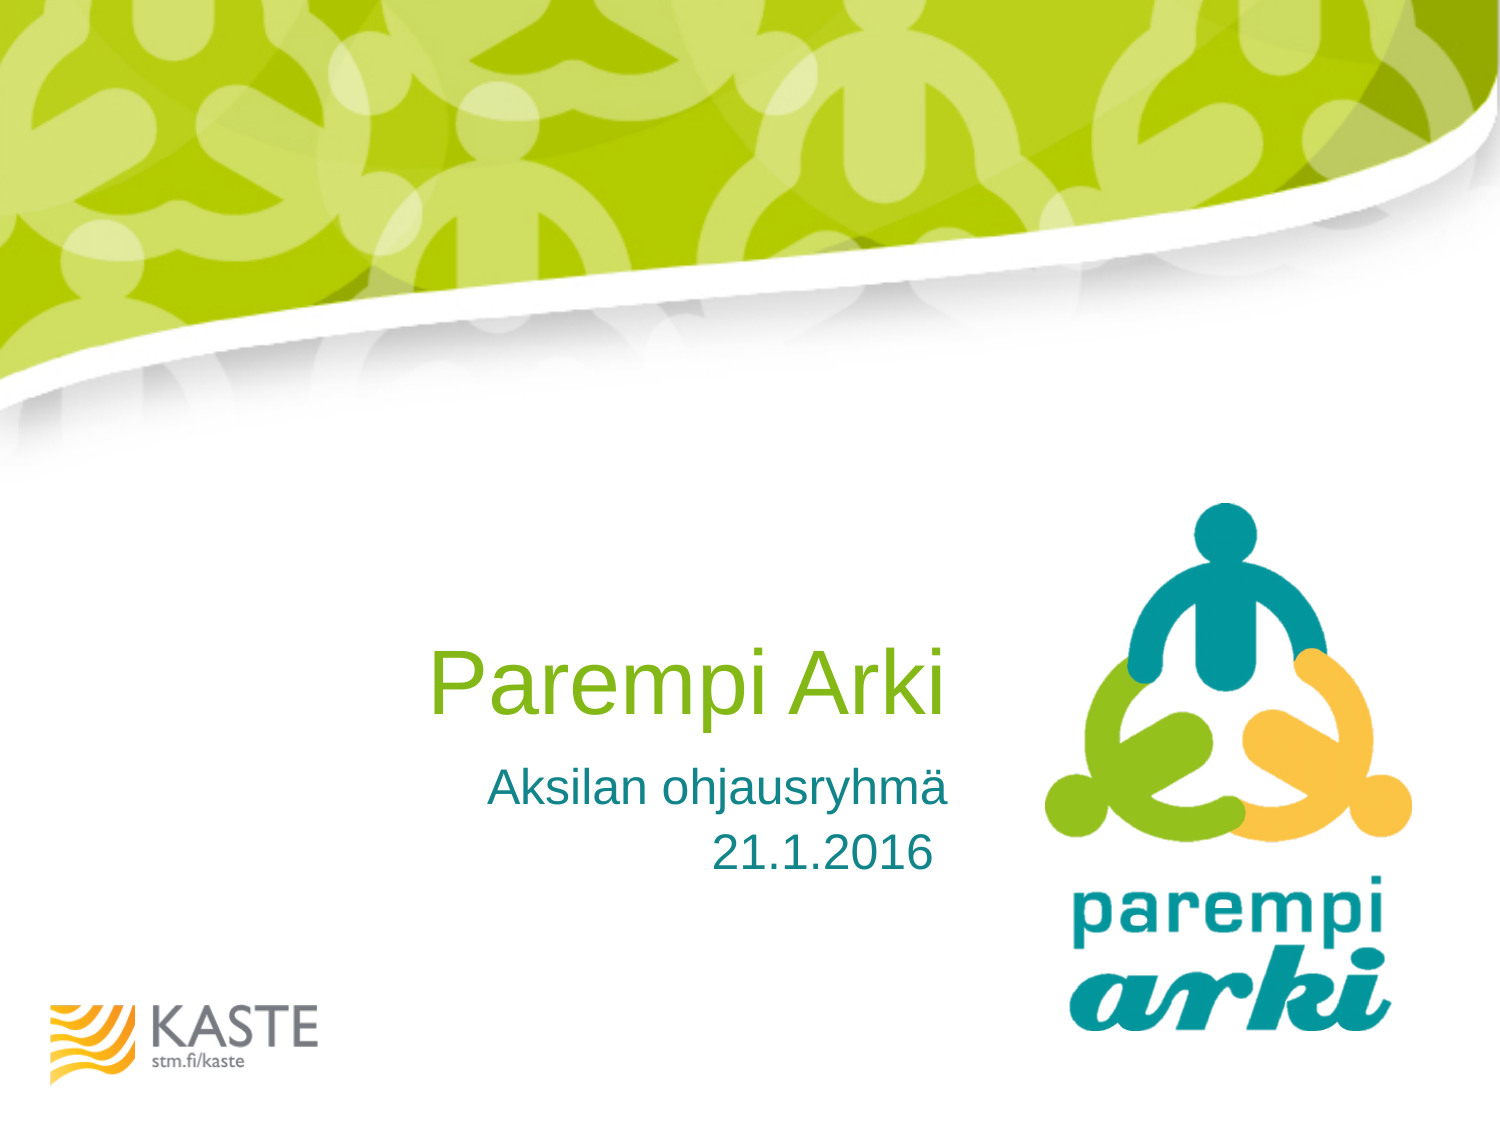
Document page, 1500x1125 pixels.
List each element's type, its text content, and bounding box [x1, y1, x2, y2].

title Parempi Arki [88, 624, 963, 748]
list Aksilan ohjausryhmä 21.1.2016 [88, 751, 963, 929]
picture [0, 0, 1500, 1031]
